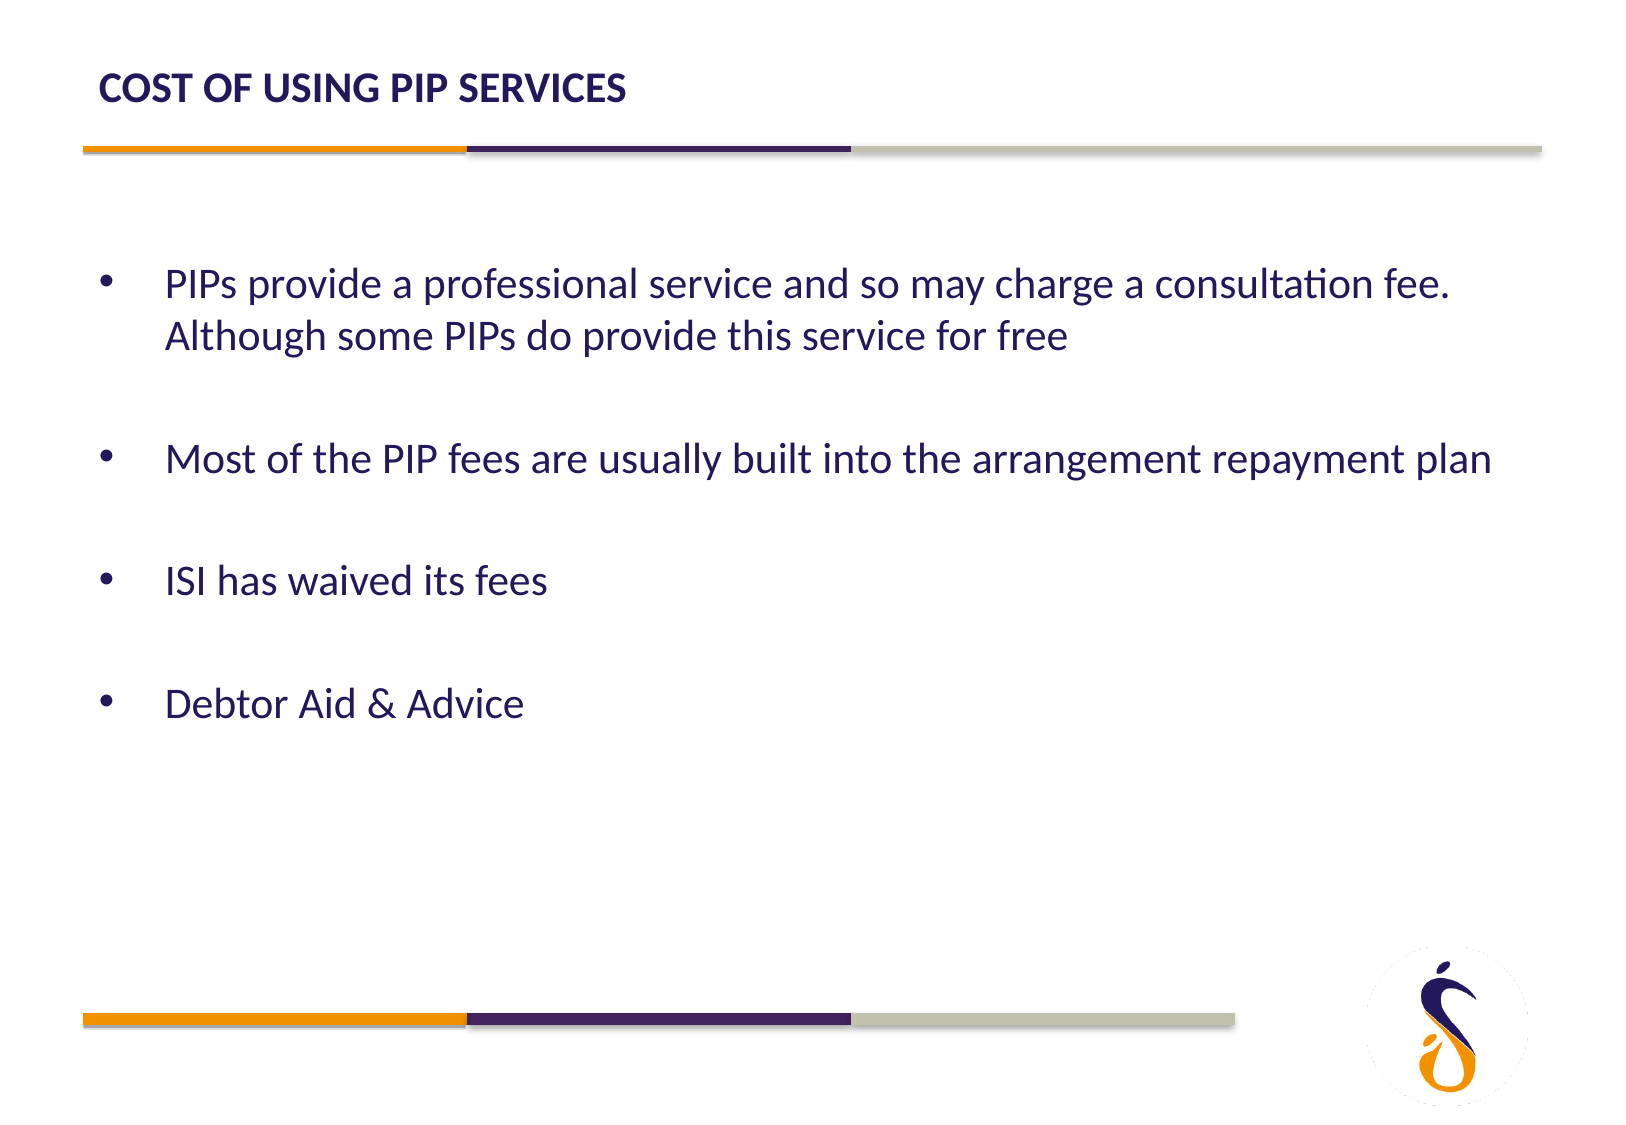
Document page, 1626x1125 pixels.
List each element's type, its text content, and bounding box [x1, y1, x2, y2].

list PIPs provide a professional service and so may charge a consultation fee. Although some PIPs do provide this service for free Most of the PIP fees are usually built into the arrangement repayment plan ISI has waived its fees Debtor Aid & Advice [80, 184, 1544, 894]
picture [1365, 945, 1528, 1106]
title Cost of USING PIP Services [81, 45, 1544, 126]
